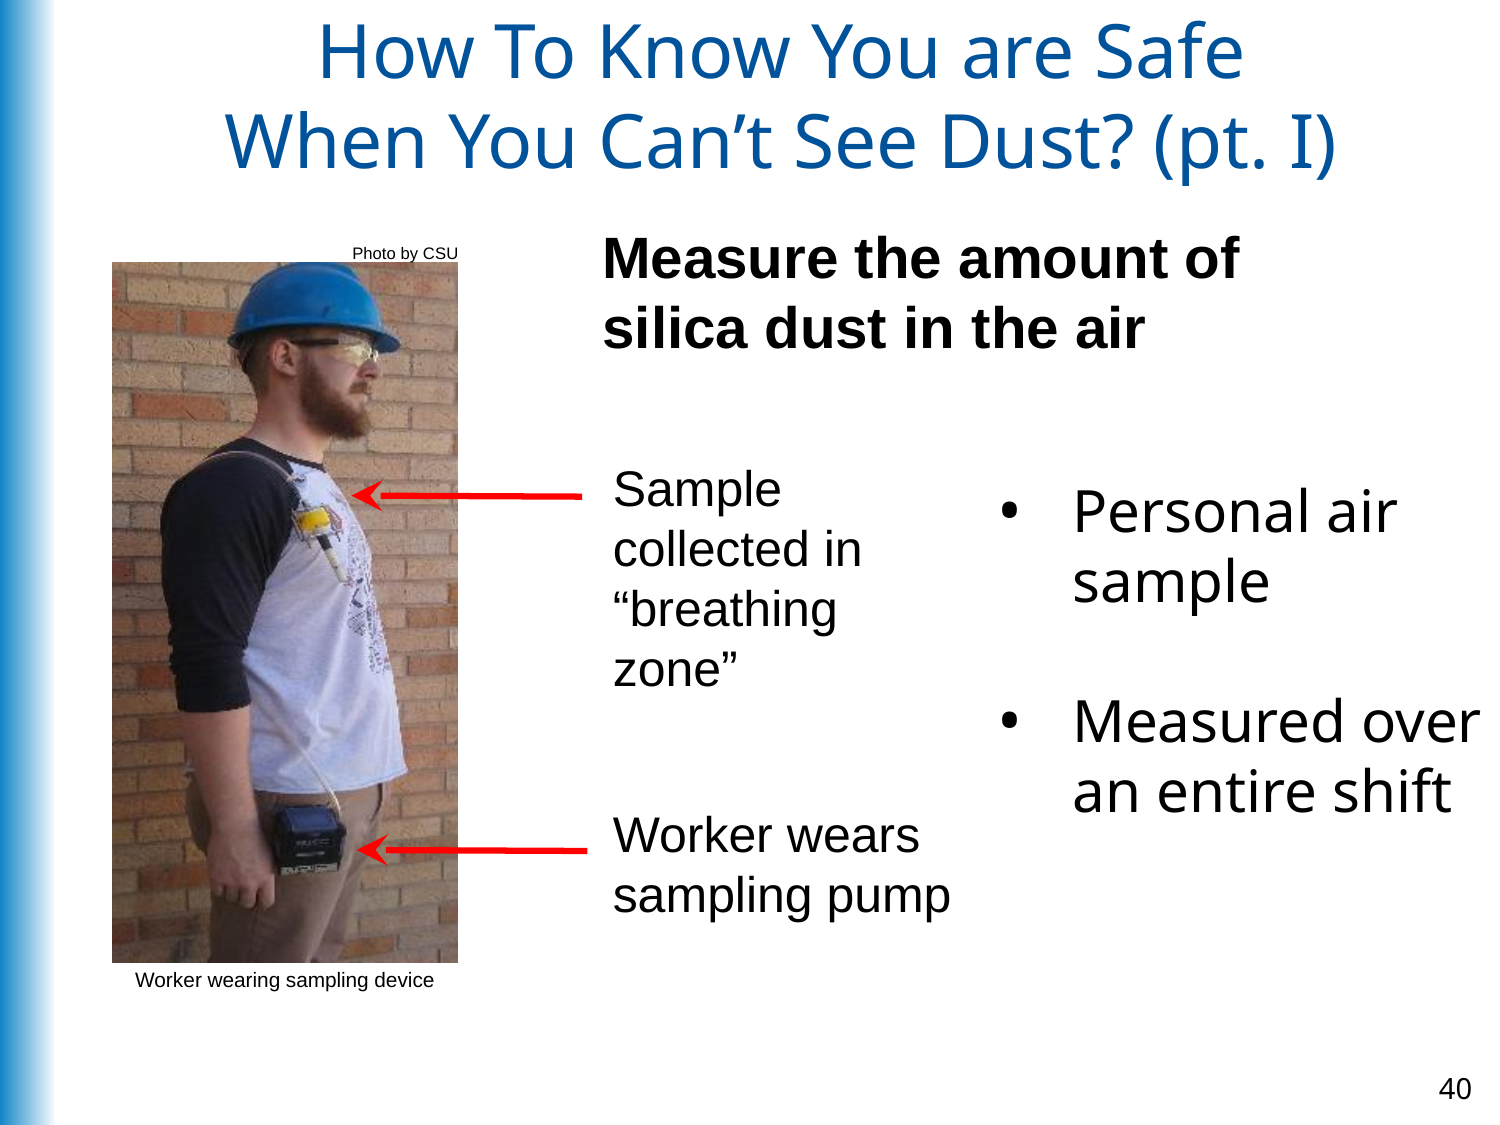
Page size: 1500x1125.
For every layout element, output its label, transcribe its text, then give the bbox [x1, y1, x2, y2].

list Personal air sample Measured over an entire shift [926, 458, 1500, 1000]
title How To Know You are Safe When You Can’t See Dust? (pt. I) [62, 0, 1500, 188]
text_box Measure the amount of silica dust in the air [587, 212, 1388, 368]
text_box Worker wears sampling pump [597, 787, 926, 878]
slide_number 40 [1175, 1062, 1488, 1125]
text_box Sample collected in “breathing zone” [597, 441, 900, 551]
text_box Worker wearing sampling device [120, 971, 450, 1000]
text_box Photo by CSU [337, 235, 495, 270]
picture [112, 262, 458, 963]
